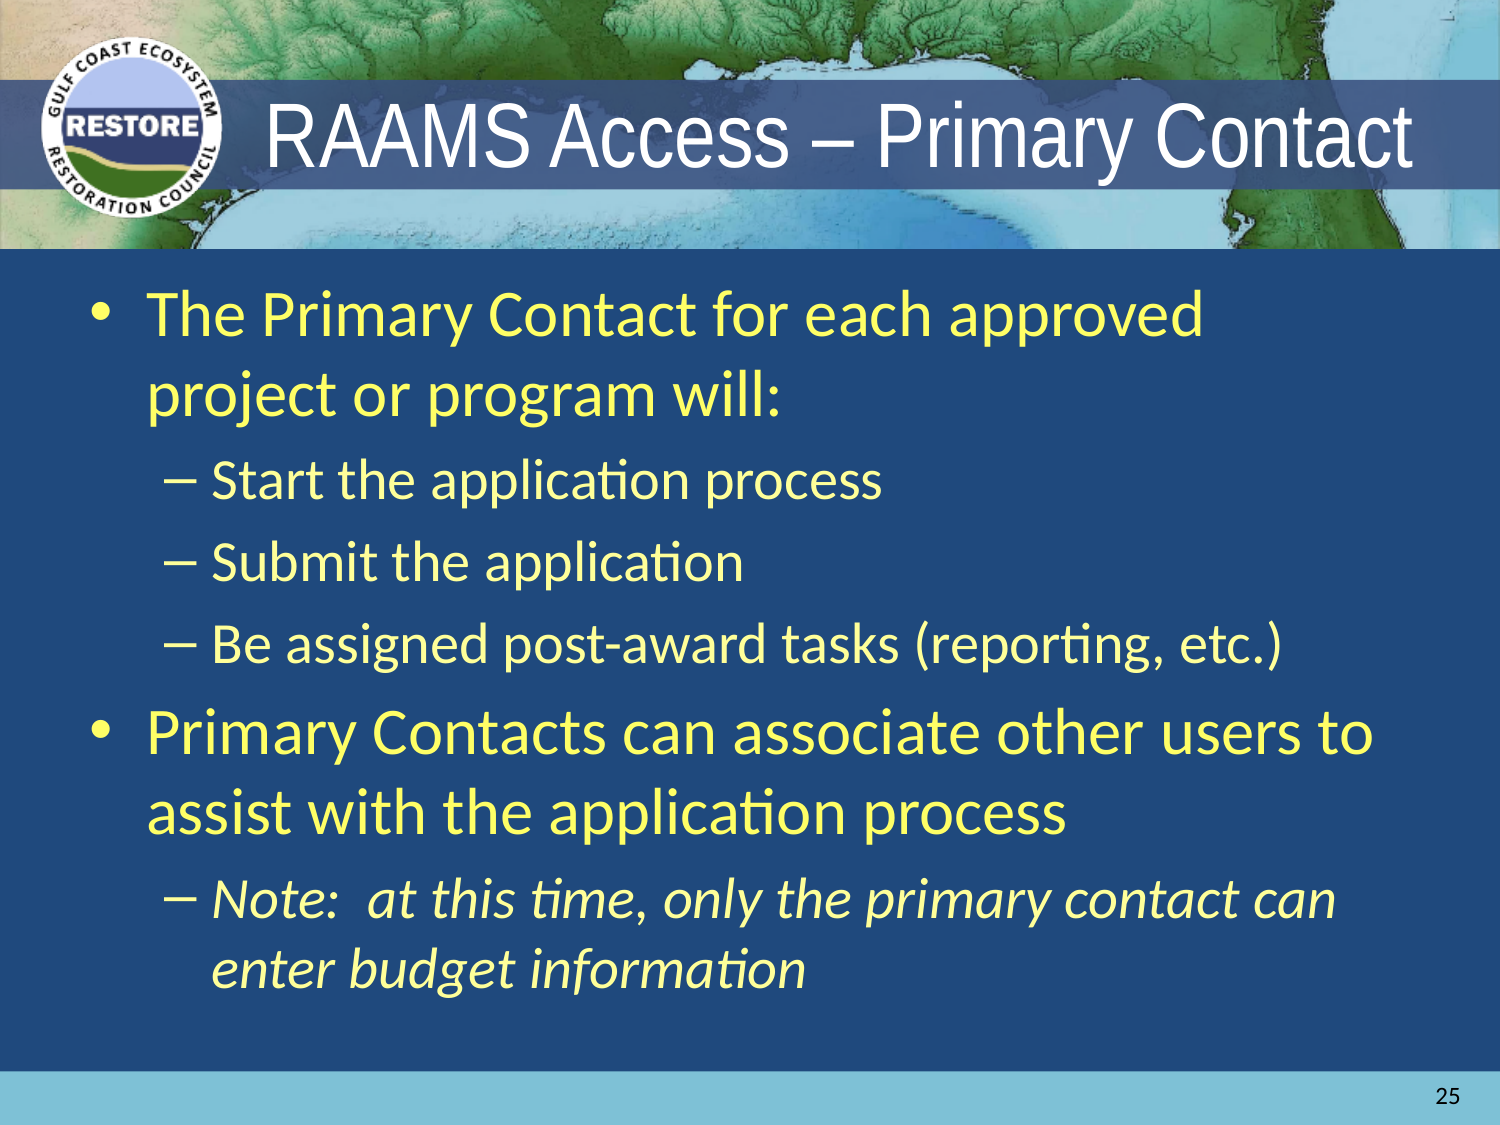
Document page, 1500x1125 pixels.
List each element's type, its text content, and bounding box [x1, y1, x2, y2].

title RAAMS Access – Primary Contact [249, 37, 1476, 225]
list The Primary Contact for each approved project or program will: Start the application process Submit the application Be assigned post-award tasks (reporting, etc.) Primary Contacts can associate other users to assist with the application process Note: at this time, only the primary contact can enter budget information [75, 262, 1425, 1038]
picture [0, 0, 1500, 249]
slide_number 25 [1126, 1065, 1476, 1125]
